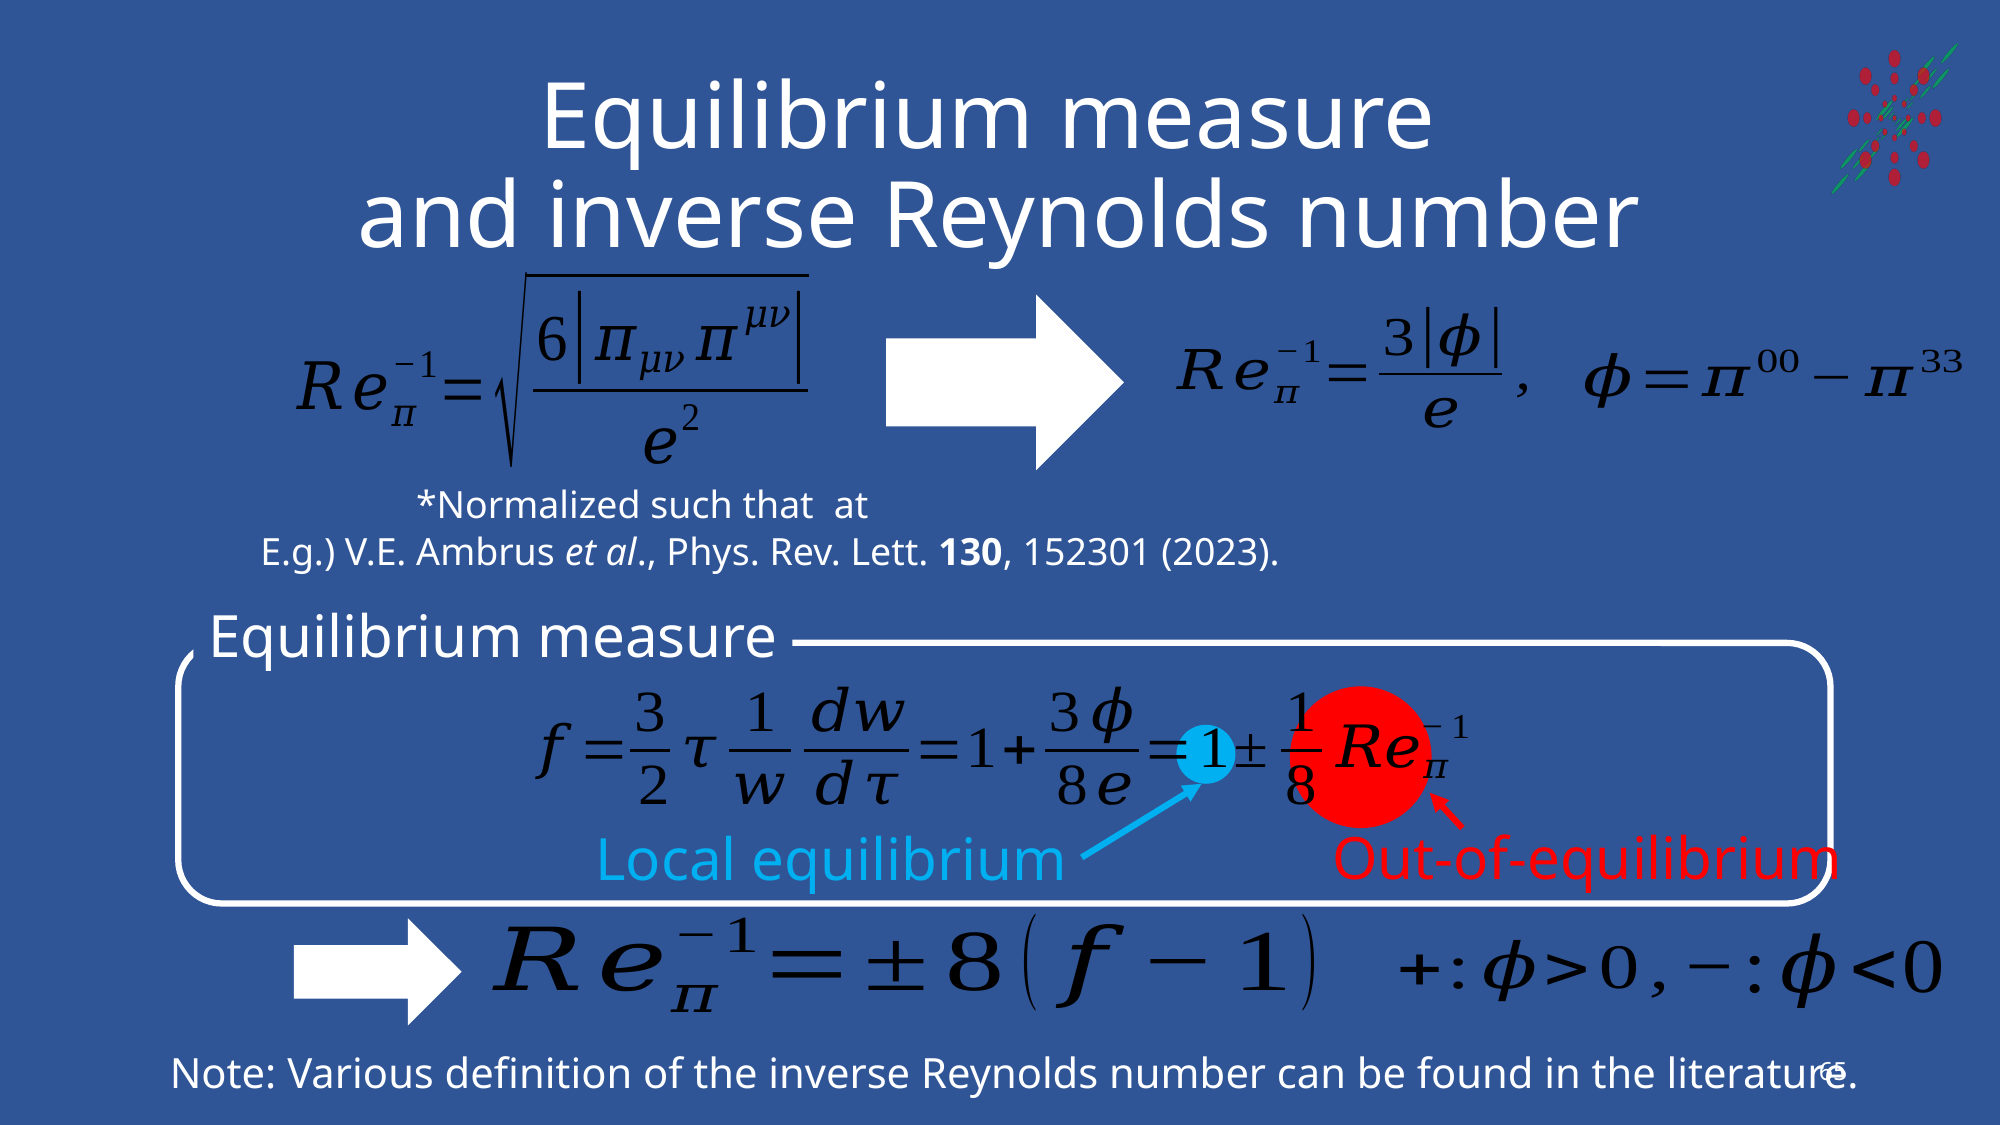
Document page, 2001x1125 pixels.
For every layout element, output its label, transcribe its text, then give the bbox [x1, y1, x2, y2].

text_box Note: Various definition of the inverse Reynolds number can be found in the literature. [155, 1039, 1874, 1105]
text_box [885, 291, 1126, 473]
text_box [292, 915, 463, 1028]
text_box Local equilibrium [580, 815, 1082, 900]
title Equilibrium measure and inverse Reynolds number [137, 59, 1863, 278]
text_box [1429, 792, 1463, 829]
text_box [1061, 783, 1202, 858]
picture [1829, 0, 2001, 213]
text_box Equilibrium measure [193, 592, 793, 677]
text_box [177, 641, 1832, 905]
text_box Out-of-equilibrium [1317, 814, 1857, 899]
text_box [1175, 723, 1237, 785]
text_box E.g.) V.E. Ambrus et al., Phys. Rev. Lett. 130, 152301 (2023). [245, 520, 1295, 581]
